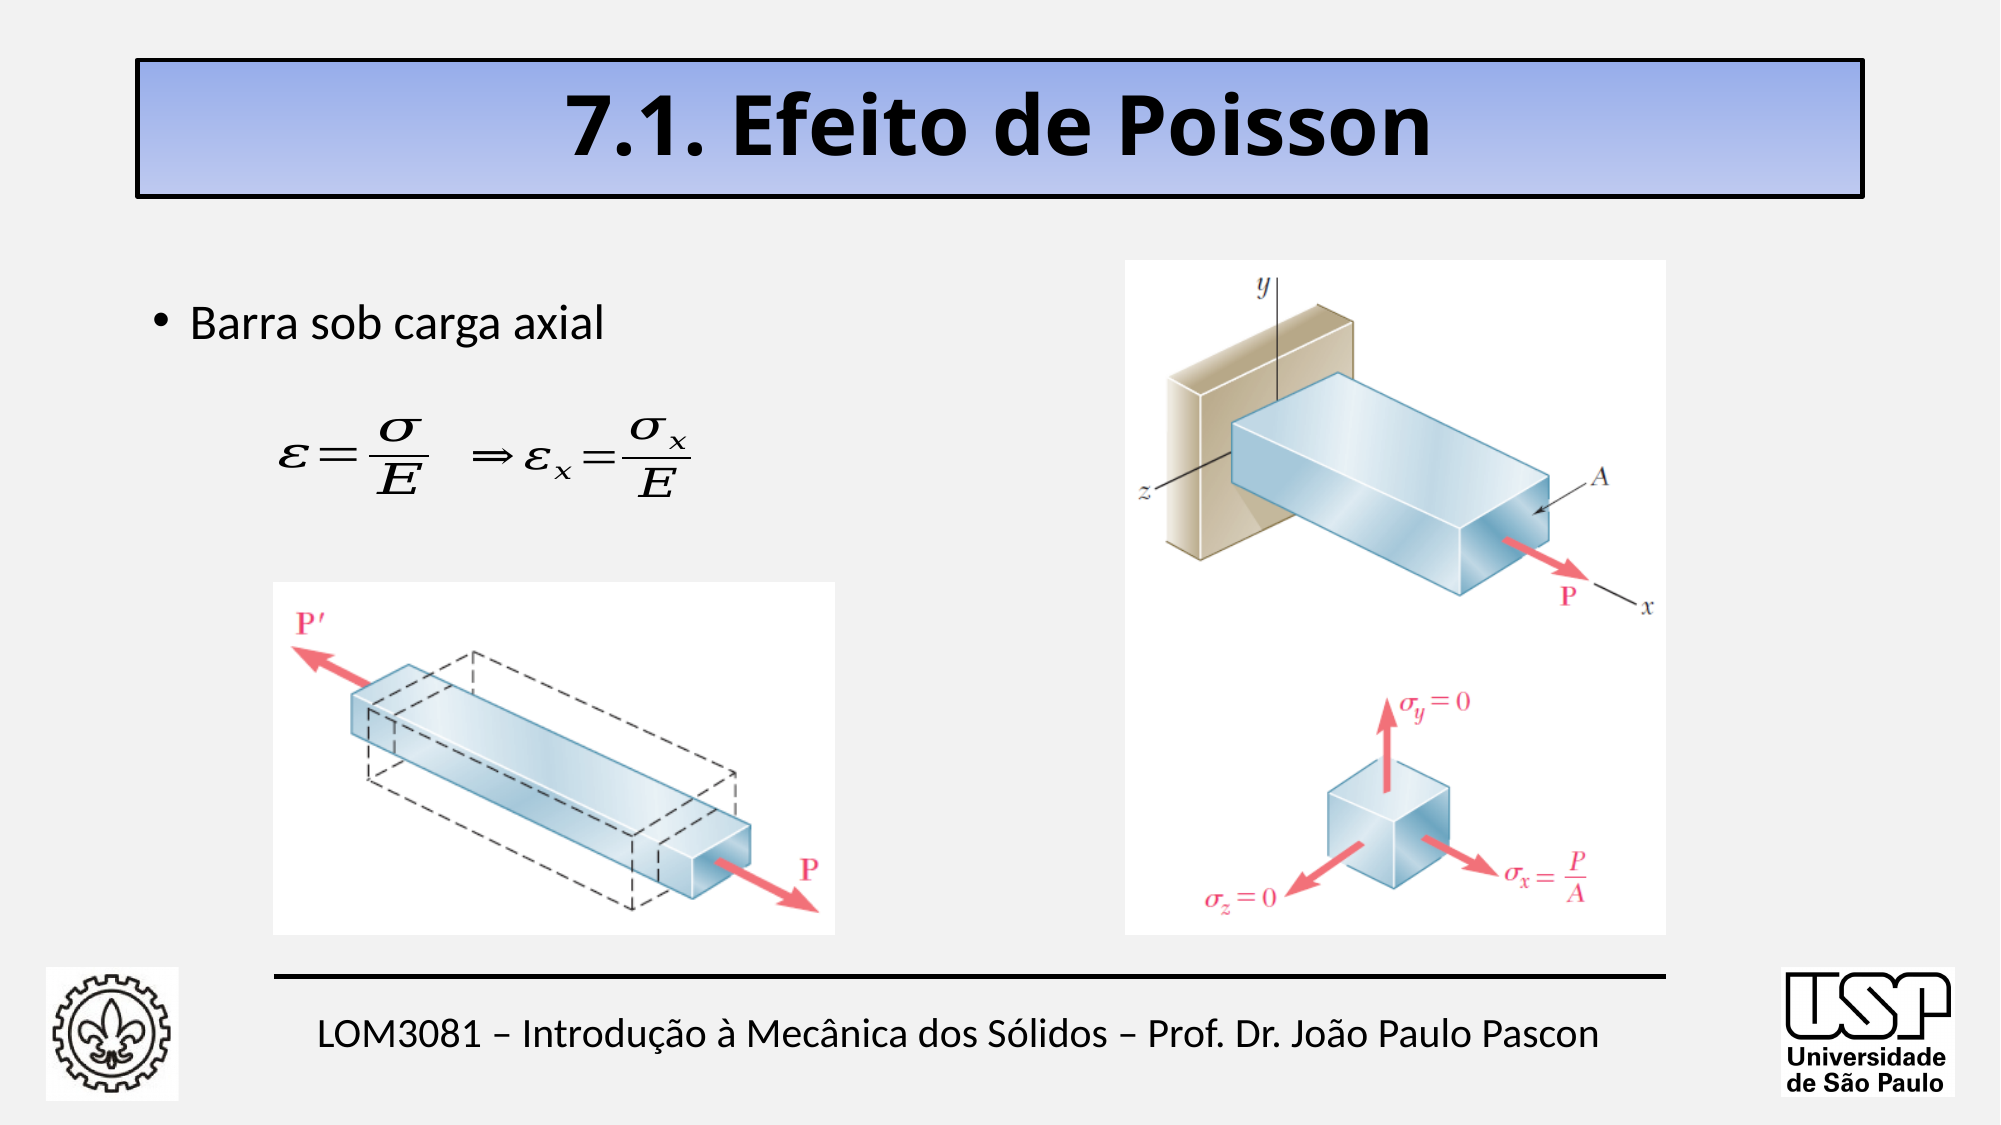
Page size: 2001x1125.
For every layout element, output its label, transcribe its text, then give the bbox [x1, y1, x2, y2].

picture [1781, 967, 1955, 1097]
picture [273, 582, 835, 935]
picture [1125, 260, 1666, 935]
title 7.1. Efeito de Poisson [137, 59, 1863, 197]
picture [45, 967, 179, 1101]
text_box LOM3081 – Introdução à Mecânica dos Sólidos – Prof. Dr. João Paulo Pascon [202, 998, 1716, 1064]
list Barra sob carga axial [137, 251, 1863, 944]
